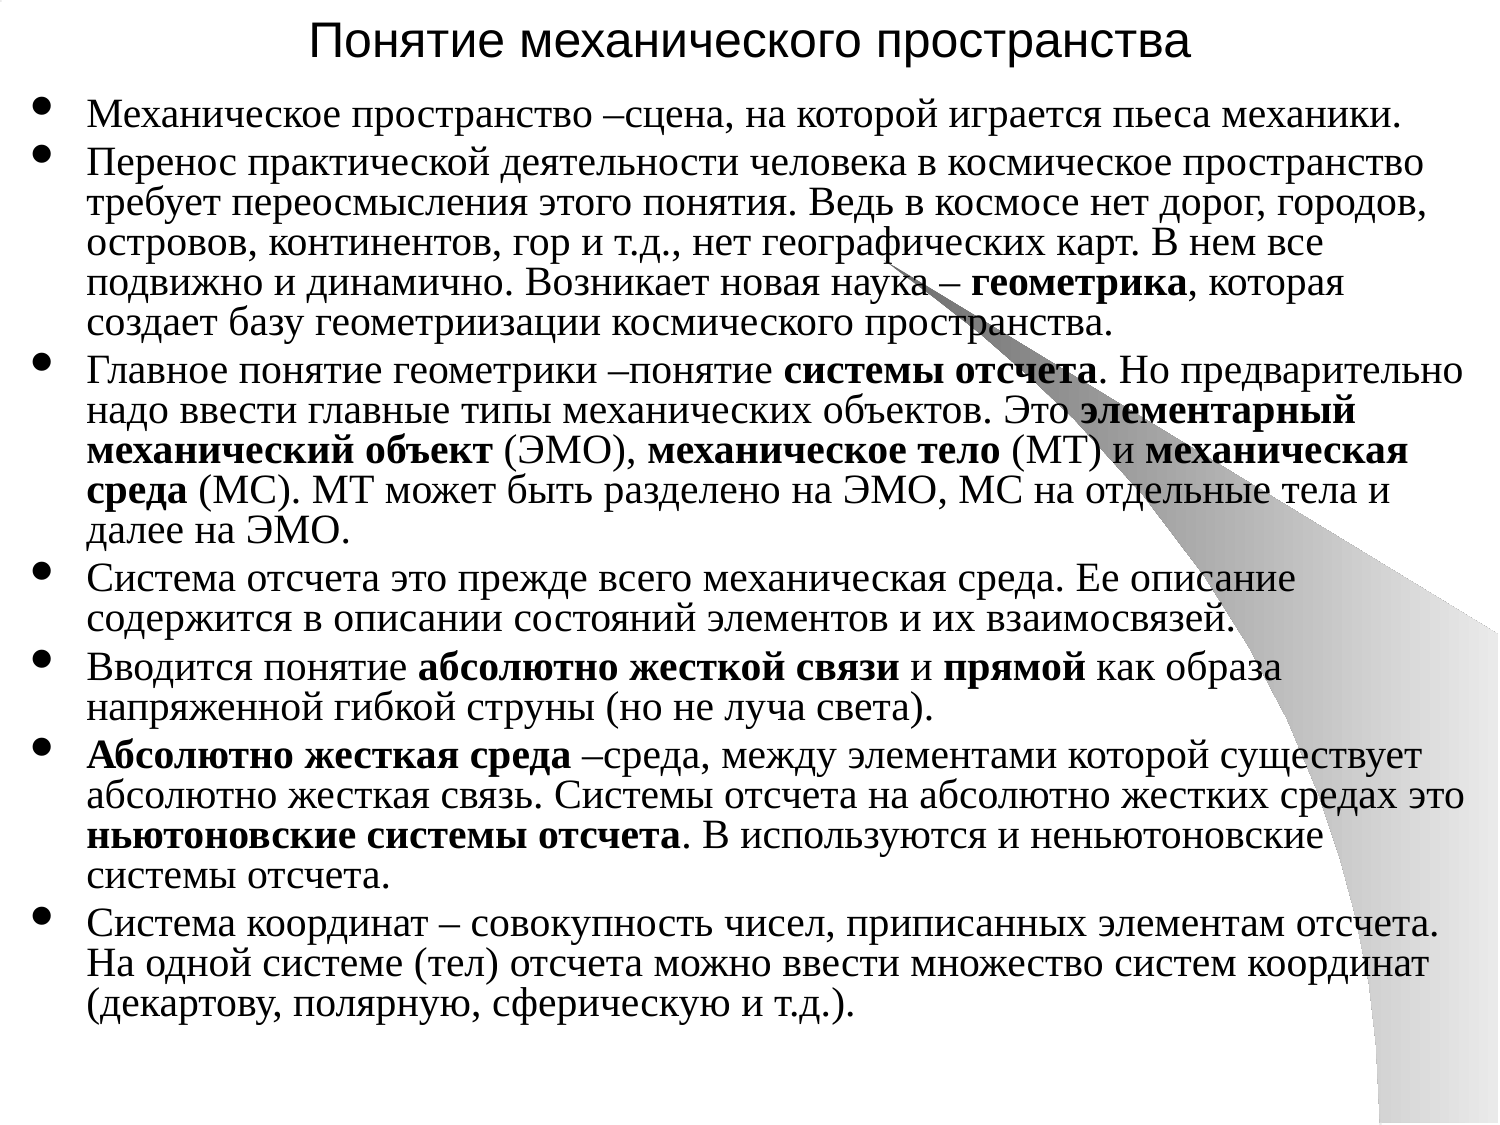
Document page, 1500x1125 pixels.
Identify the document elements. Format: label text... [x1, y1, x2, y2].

list Механическое пространство –сцена, на которой играется пьеса механики. Перенос практической деятельности человека в космическое пространство требует переосмысления этого понятия. Ведь в космосе нет дорог, городов, островов, континентов, гор и т.д., нет географических карт. В нем все подвижно и динамично. Возникает новая наука – геометрика, которая создает базу геометриизации космического пространства. Главное понятие геометрики –понятие системы отсчета. Но предварительно надо ввести главные типы механических объектов. Это элементарный механический объект (ЭМО), механическое тело (МТ) и механическая среда (МС). МТ может быть разделено на ЭМО, МС на отдельные тела и далее на ЭМО. Система отсчета это прежде всего механическая среда. Ее описание содержится в описании состояний элементов и их взаимосвязей. Вводится понятие абсолютно жесткой связи и прямой как образа напряженной гибкой струны (но не луча света). Абсолютно жесткая среда –среда, между элементами которой существует абсолютно жесткая связь. Системы отсчета на абсолютно жестких средах это ньютоновские системы отсчета. В используются и неньютоновские системы отсчета. Система координат – совокупность чисел, приписанных элементам отсчета. На одной системе (тел) отсчета можно ввести множество систем координат (декартову, полярную, сферическую и т.д.). [0, 87, 1500, 1025]
title Понятие механического пространства [0, 0, 1500, 76]
